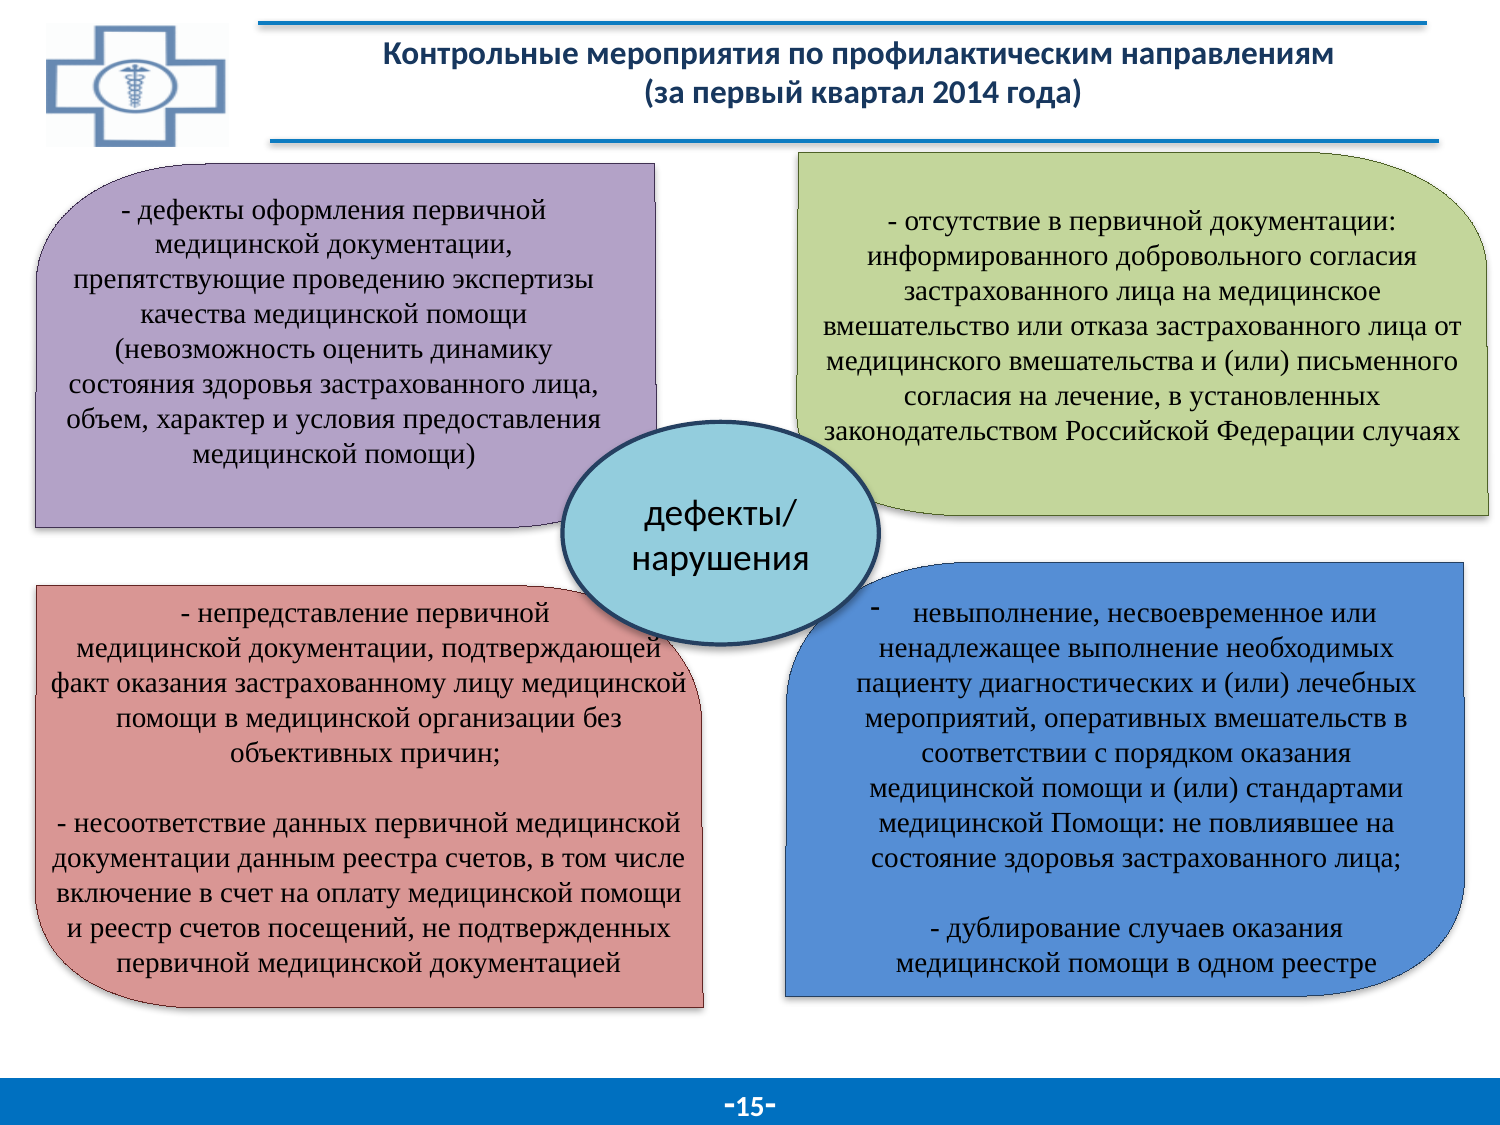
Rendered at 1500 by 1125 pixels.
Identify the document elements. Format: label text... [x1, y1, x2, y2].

text_box - непредставление первичной медицинской документации, подтверждающей факт оказания застрахованному лицу медицинской помощи в медицинской организации без объективных причин; - несоответствие данных первичной медицинской документации данным реестра счетов, в том числе включение в счет на оплату медицинской помощи и реестр счетов посещений, не подтвержденных первичной медицинской документацией [35, 585, 704, 1008]
text_box [785, 626, 832, 997]
text_box [111, 163, 657, 443]
text_box дефекты/ нарушения [560, 419, 881, 647]
text_box невыполнение, несвоевременное или ненадлежащее выполнение необходимых пациенту диагностических и (или) лечебных мероприятий, оперативных вмешательств в соответствии с порядком оказания медицинской помощи и (или) стандартами медицинской Помощи: не повлиявшее на состояние здоровья застрахованного лица; - дублирование случаев оказания медицинской помощи в одном реестре [832, 585, 1442, 1056]
text_box [35, 241, 579, 528]
text_box [873, 562, 1465, 942]
picture [46, 23, 229, 148]
text_box - отсутствие в первичной документации: информированного добровольного согласия застрахованного лица на медицинское вмешательство или отказа застрахованного лица от медицинского вмешательства и (или) письменного согласия на лечение, в установленных законодательством Российской Федерации случаях [796, 152, 1489, 516]
text_box -15- [0, 1078, 1500, 1125]
text_box - дефекты оформления первичной медицинской документации, препятствующие проведению экспертизы качества медицинской помощи (невозможность оценить динамику состояния здоровья застрахованного лица, объем, характер и условия предоставления медицинской помощи) [46, 182, 622, 477]
text_box Контрольные мероприятия по профилактическим направлениям (за первый квартал 2014 года) [257, 23, 1477, 141]
